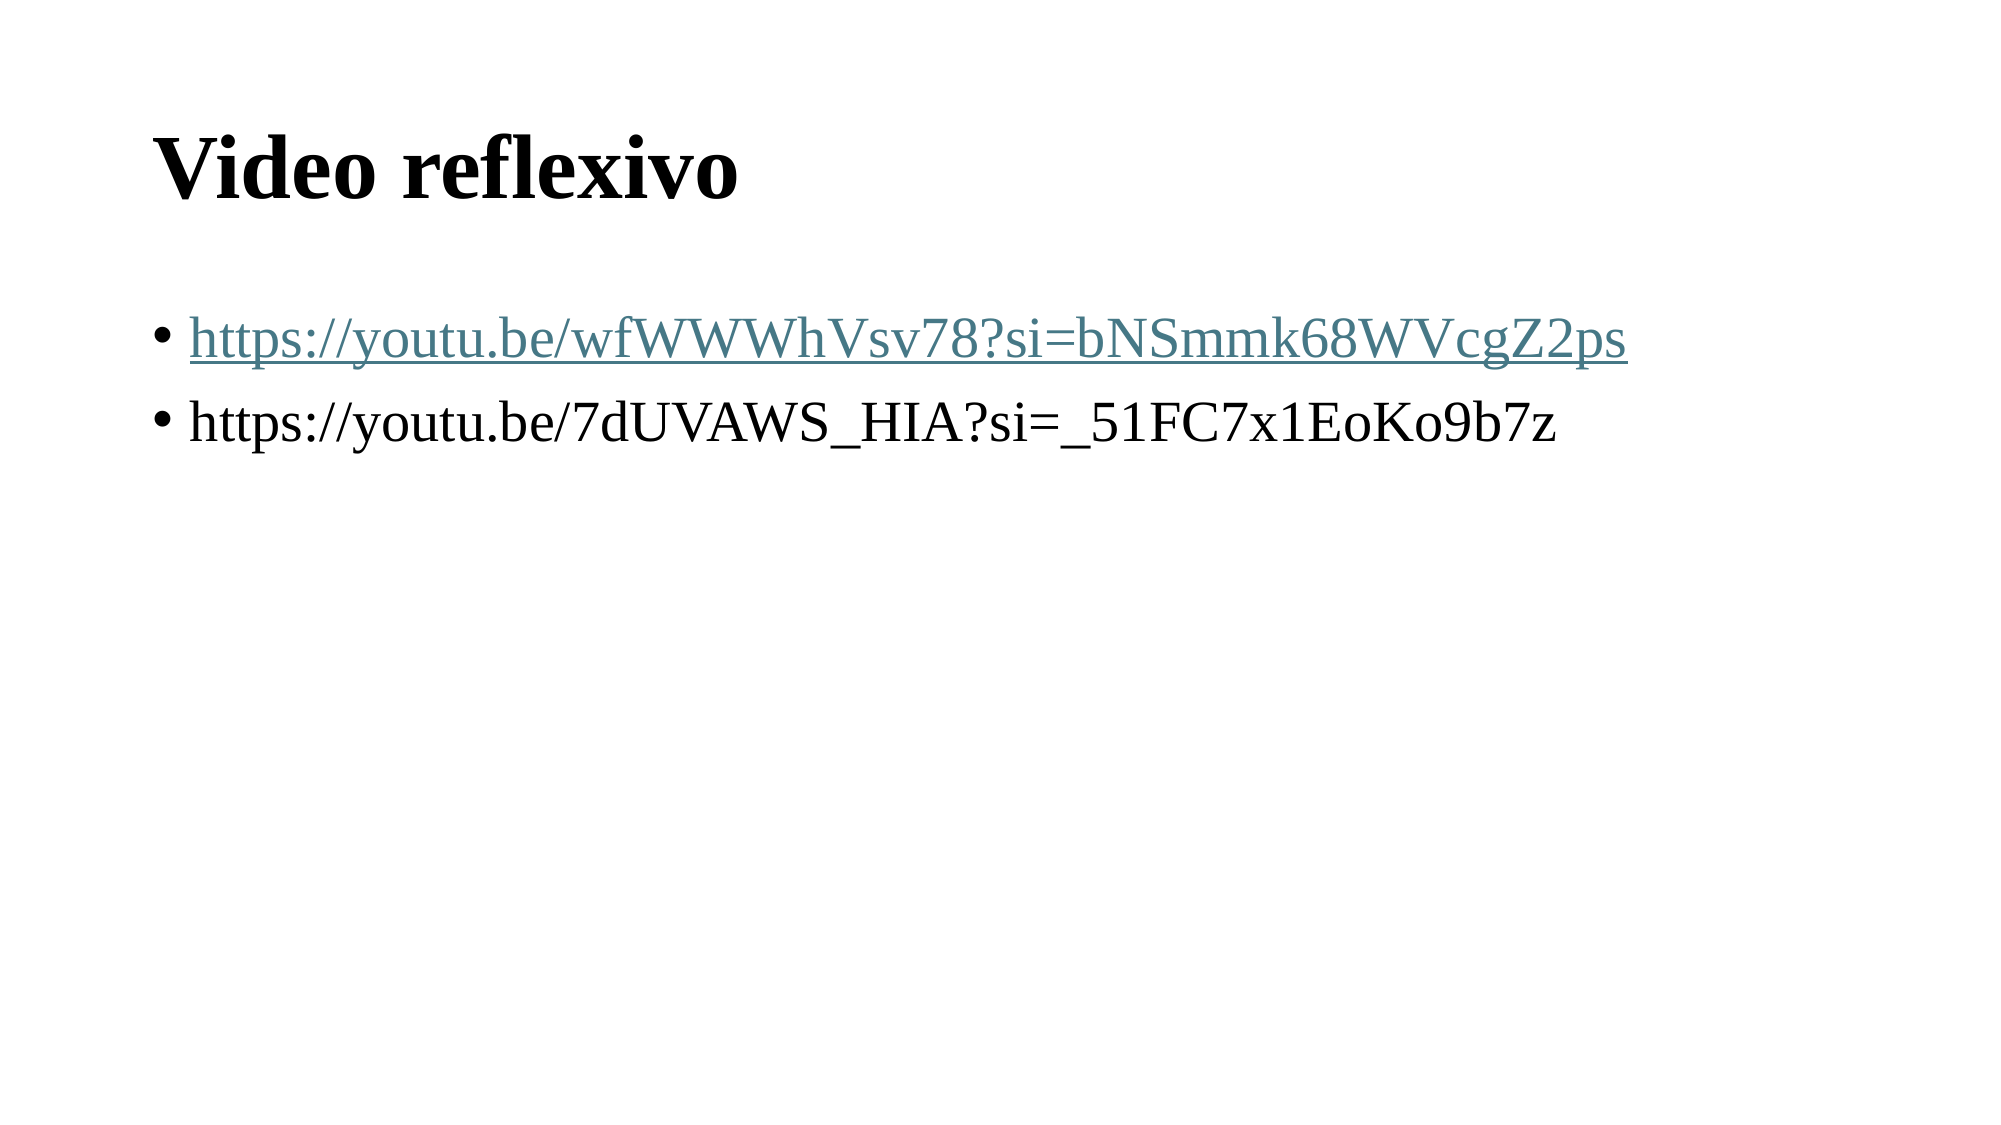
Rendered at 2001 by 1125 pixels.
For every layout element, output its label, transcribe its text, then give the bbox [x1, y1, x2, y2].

list https://youtu.be/wfWWWhVsv78?si=bNSmmk68WVcgZ2ps https://youtu.be/7dUVAWS_HIA?si=_51FC7x1EoKo9b7z [137, 299, 1863, 1014]
title Video reflexivo [137, 59, 1863, 278]
